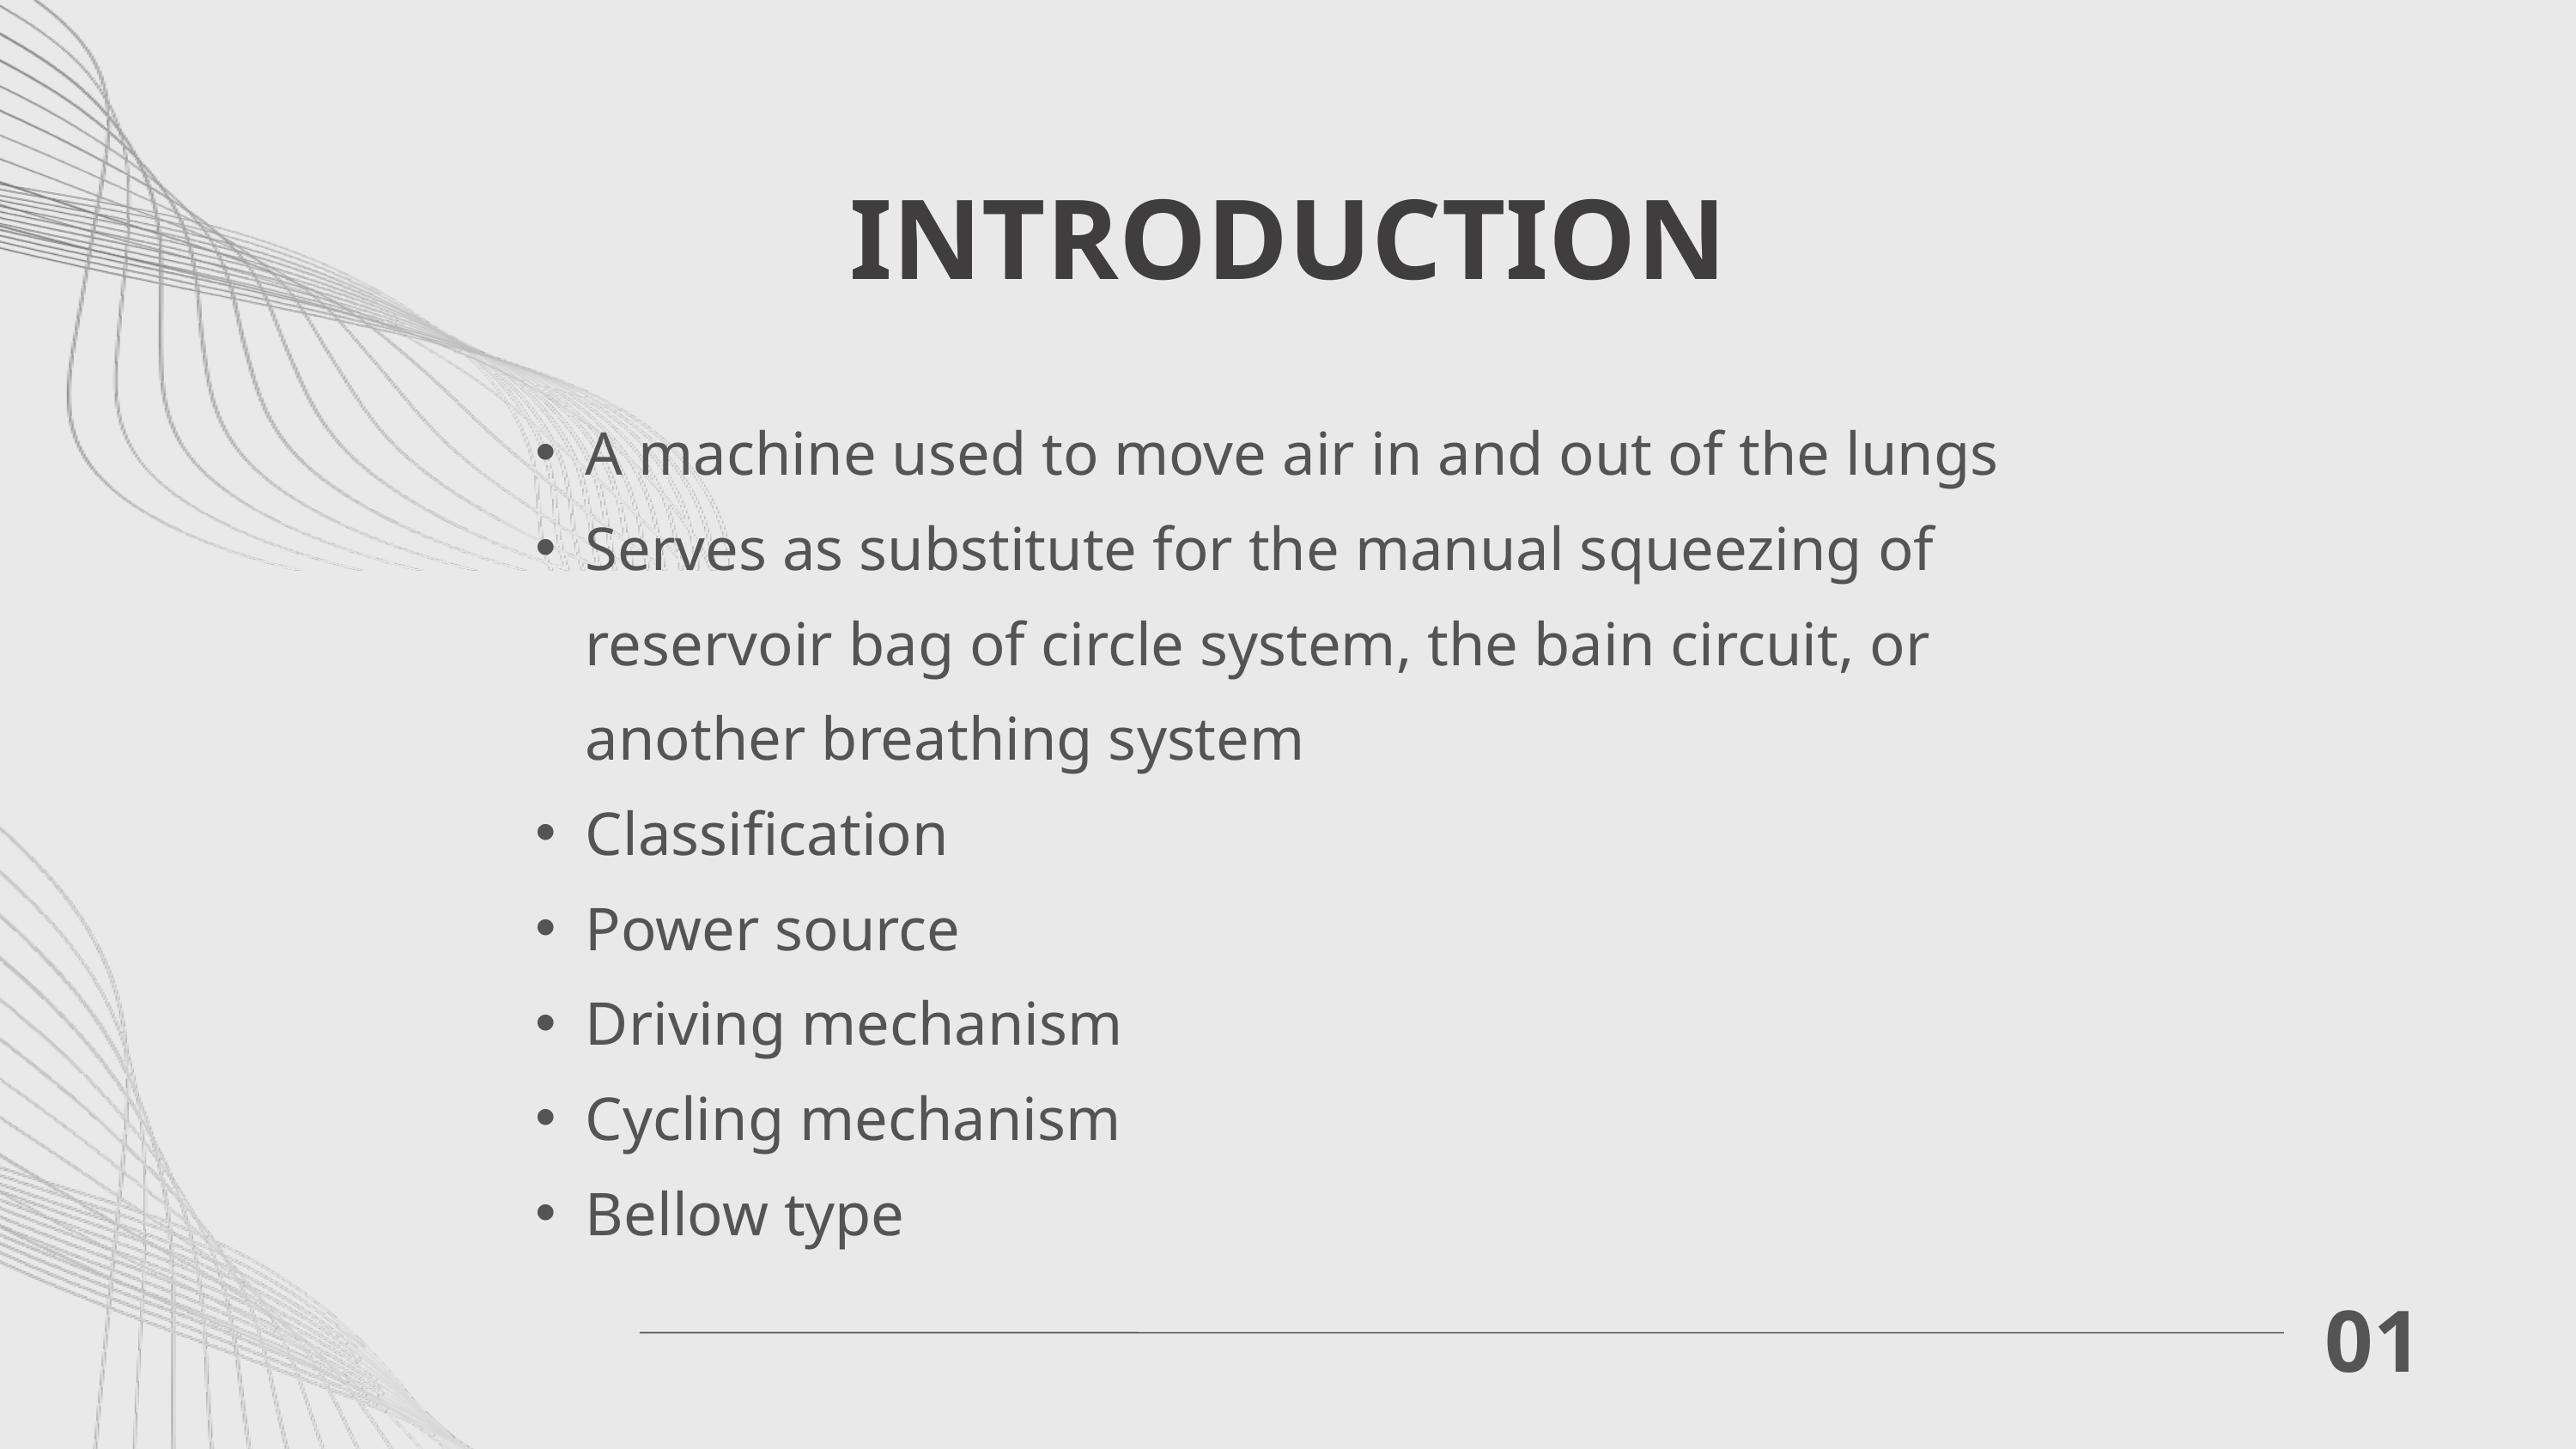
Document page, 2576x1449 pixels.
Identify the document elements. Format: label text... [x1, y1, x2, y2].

text_box 01 [2283, 1270, 2464, 1389]
text_box [0, 0, 733, 572]
text_box INTRODUCTION [639, 147, 1936, 302]
text_box A machine used to move air in and out of the lungs Serves as substitute for the manual squeezing of reservoir bag of circle system, the bain circuit, or another breathing system Classification Power source Driving mechanism Cycling mechanism Bellow type [484, 391, 2091, 1247]
text_box [0, 724, 636, 1449]
